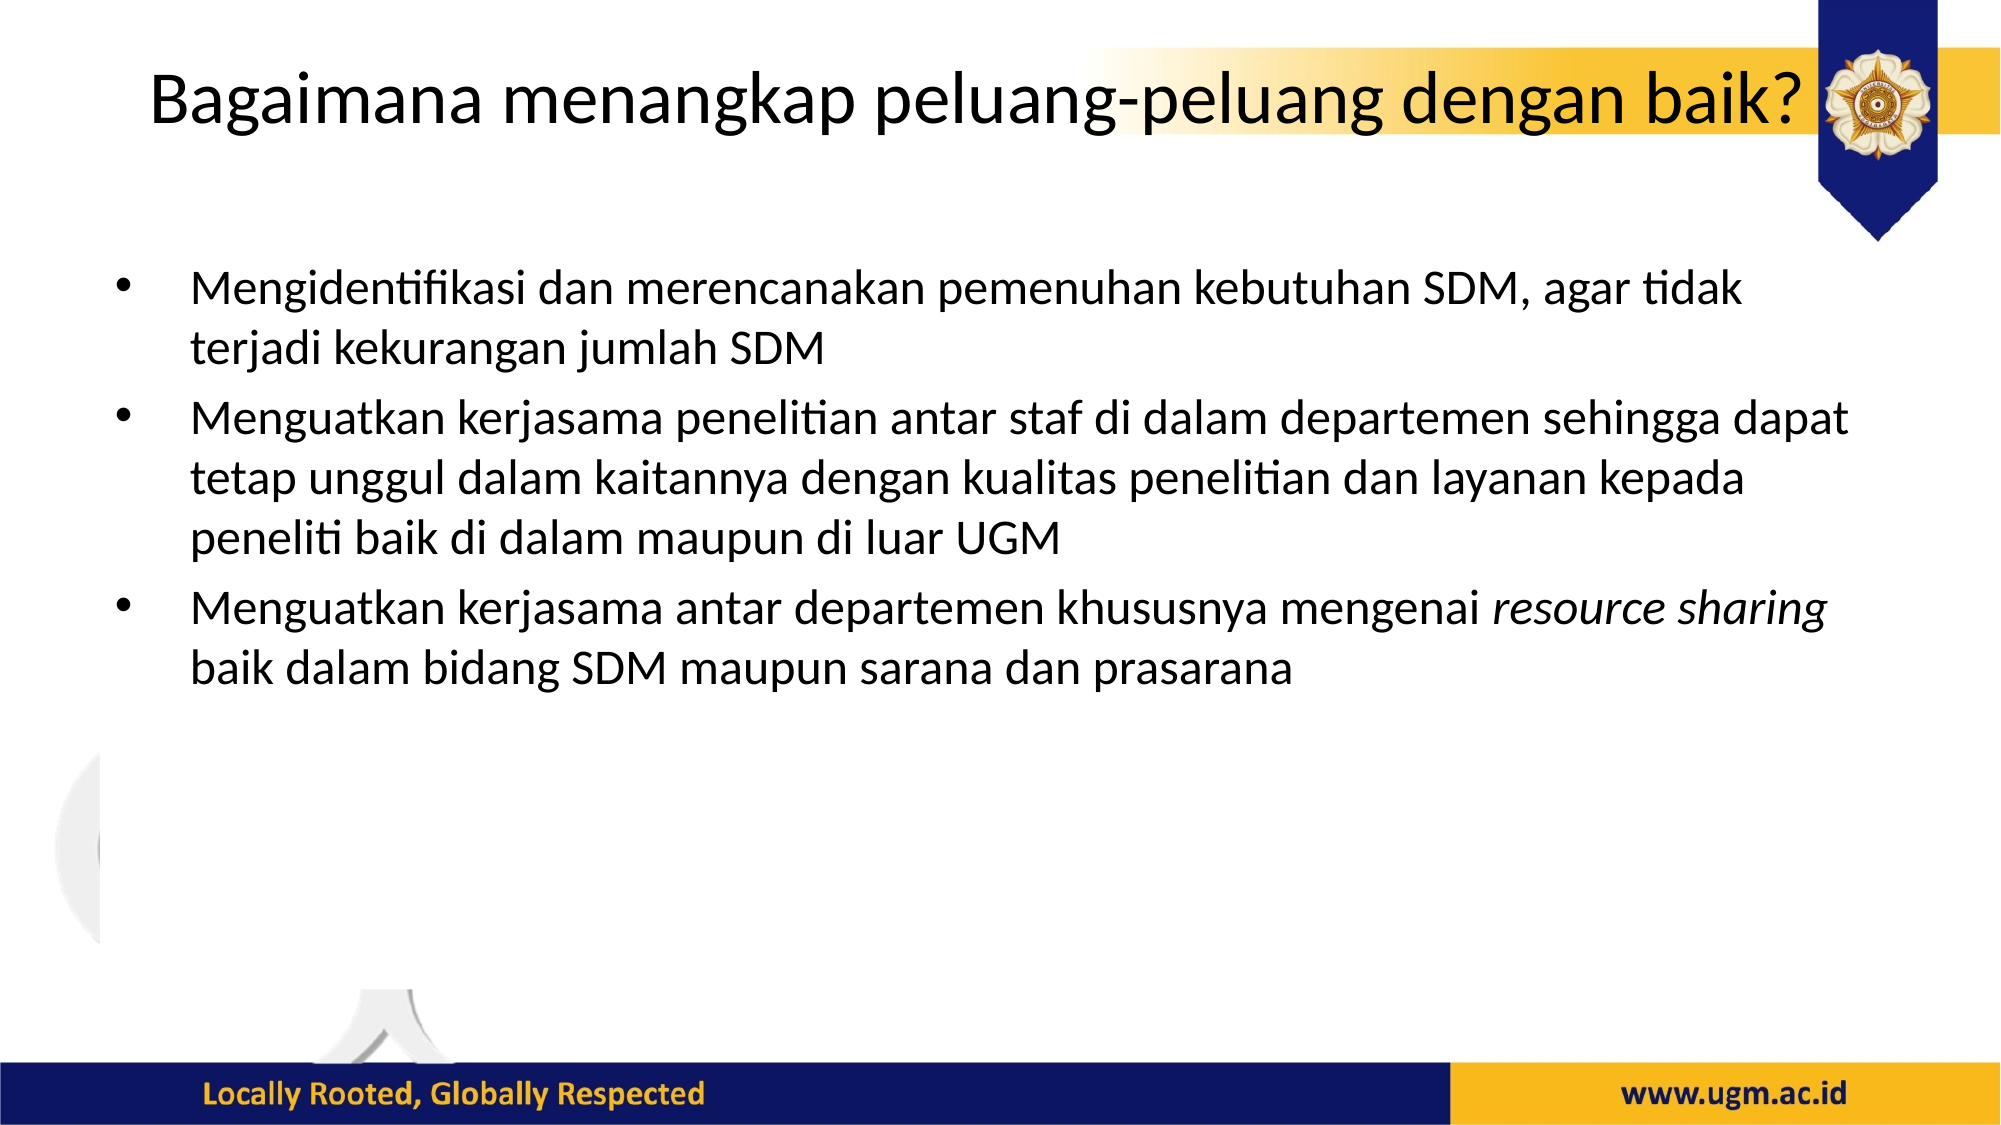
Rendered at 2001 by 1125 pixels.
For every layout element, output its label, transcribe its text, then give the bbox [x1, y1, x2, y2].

title Bagaimana menangkap peluang-peluang dengan baik? [78, 26, 1879, 162]
picture [0, 0, 2001, 1125]
list Mengidentifikasi dan merencanakan pemenuhan kebutuhan SDM, agar tidak terjadi kekurangan jumlah SDM Menguatkan kerjasama penelitian antar staf di dalam departemen sehingga dapat tetap unggul dalam kaitannya dengan kualitas penelitian dan layanan kepada peneliti baik di dalam maupun di luar UGM Menguatkan kerjasama antar departemen khususnya mengenai resource sharing baik dalam bidang SDM maupun sarana dan prasarana [99, 246, 1900, 990]
